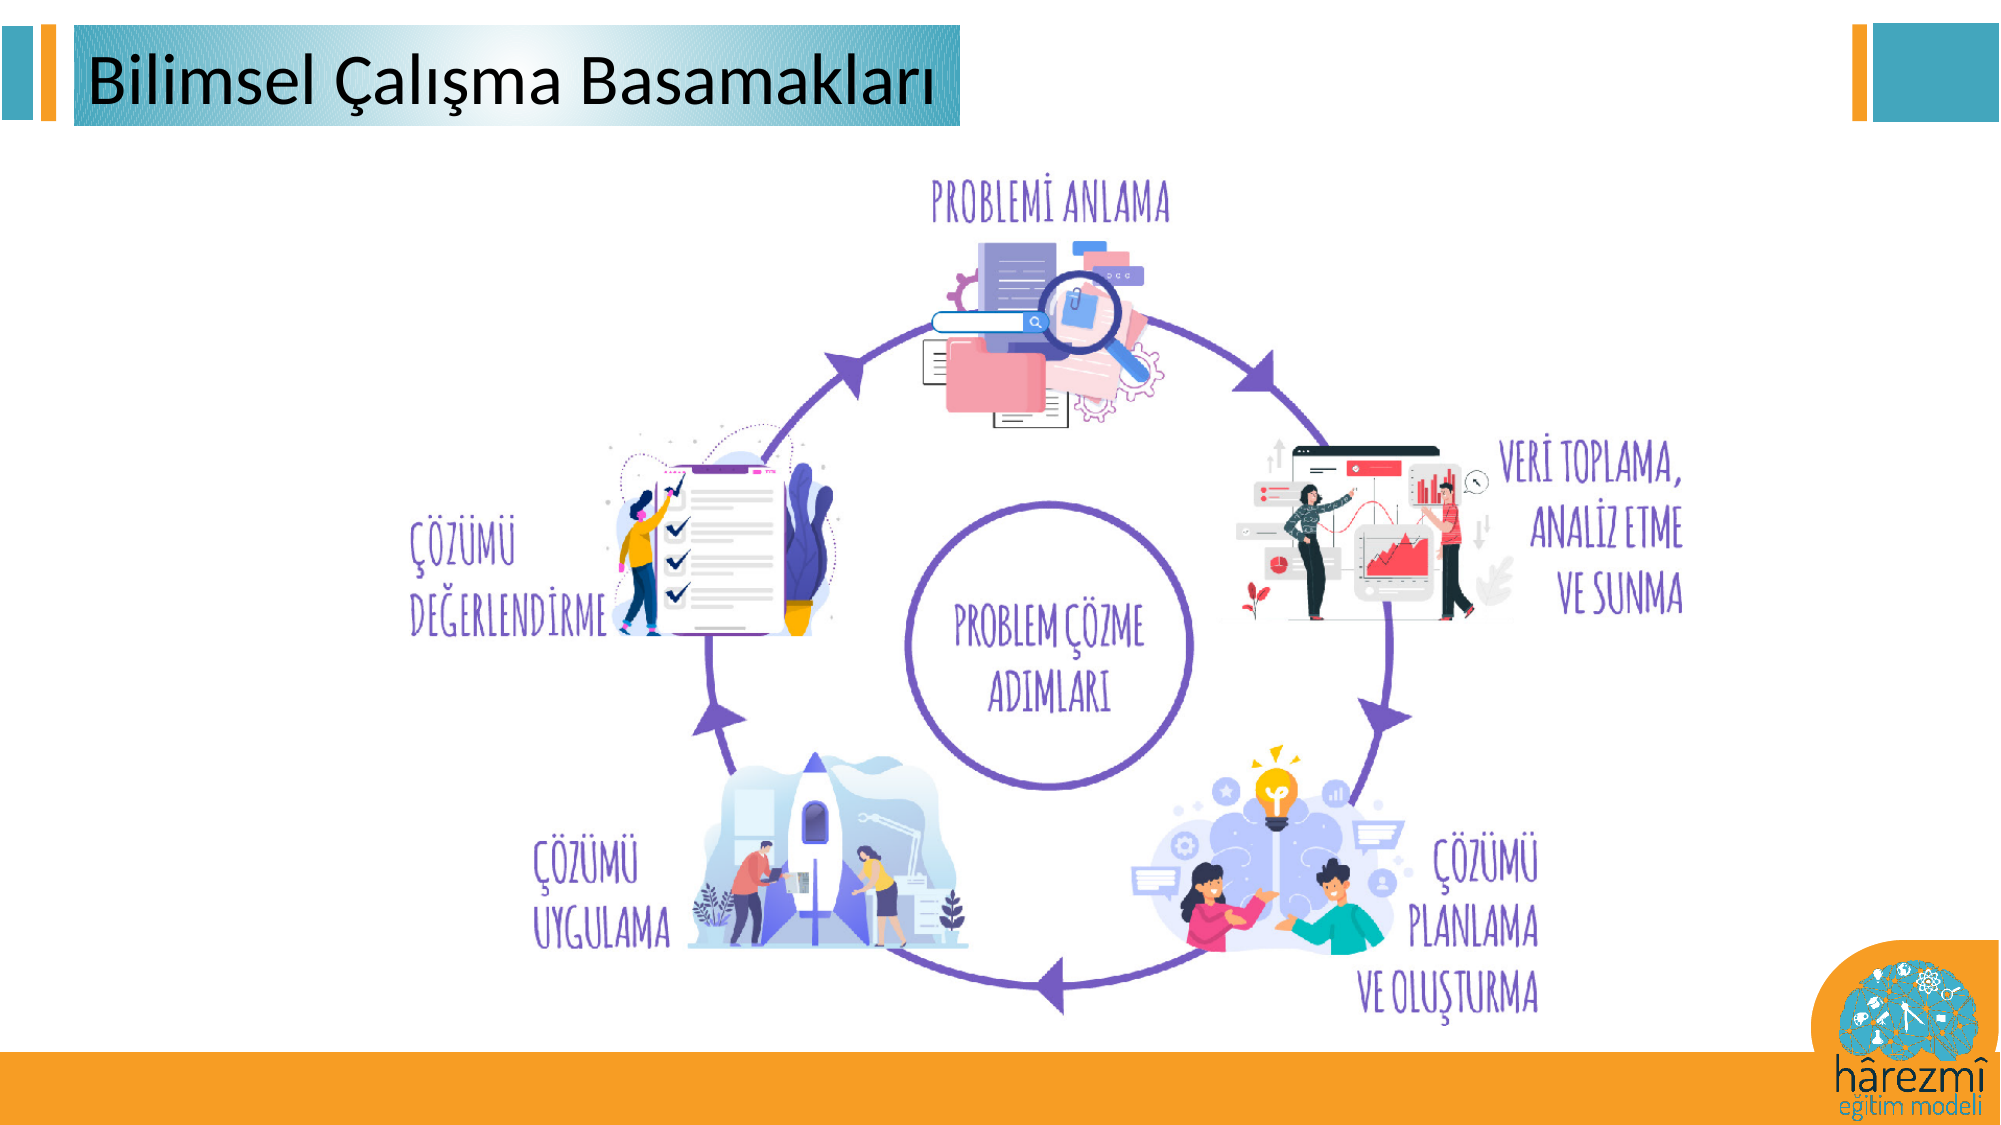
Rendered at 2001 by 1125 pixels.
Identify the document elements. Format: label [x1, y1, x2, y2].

picture [409, 170, 1684, 1026]
text_box [0, 24, 2000, 1125]
